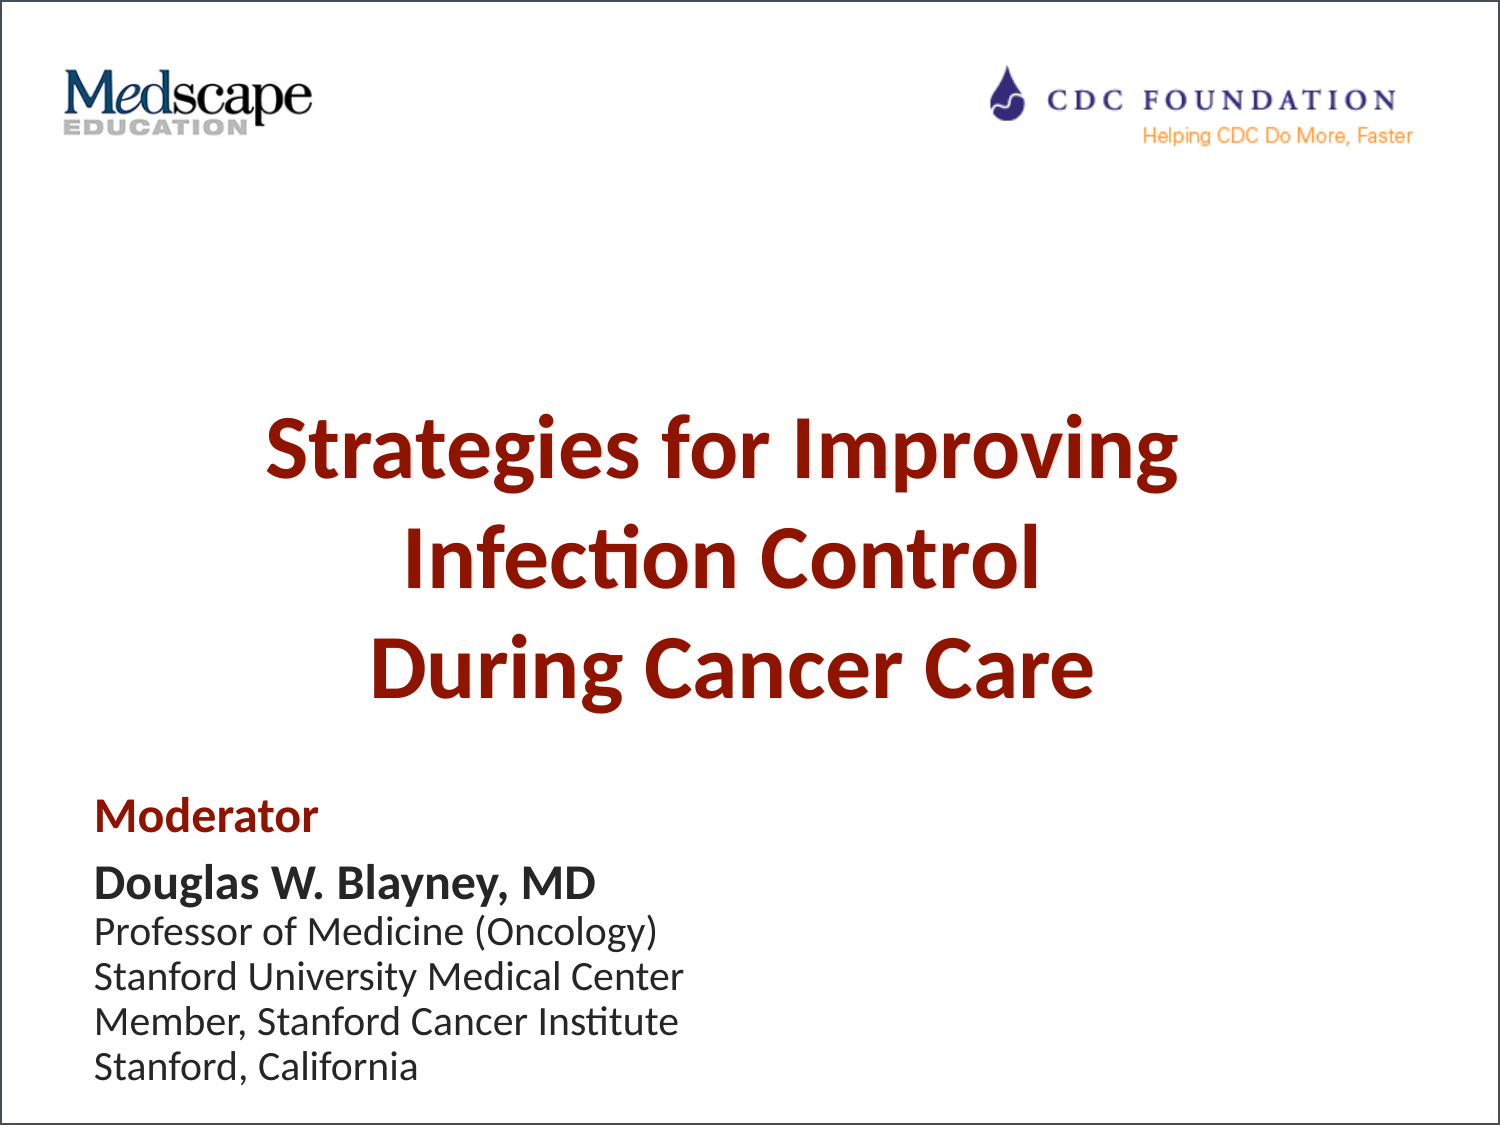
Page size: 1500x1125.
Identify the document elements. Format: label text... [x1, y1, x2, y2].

picture [56, 62, 318, 143]
picture [975, 37, 1433, 159]
title Strategies for Improving Infection Control During Cancer Care [74, 379, 1392, 725]
text_box Moderator Douglas W. Blayney, MD Professor of Medicine (Oncology) Stanford University Medical Center Member, Stanford Cancer Institute Stanford, California [79, 782, 990, 1097]
